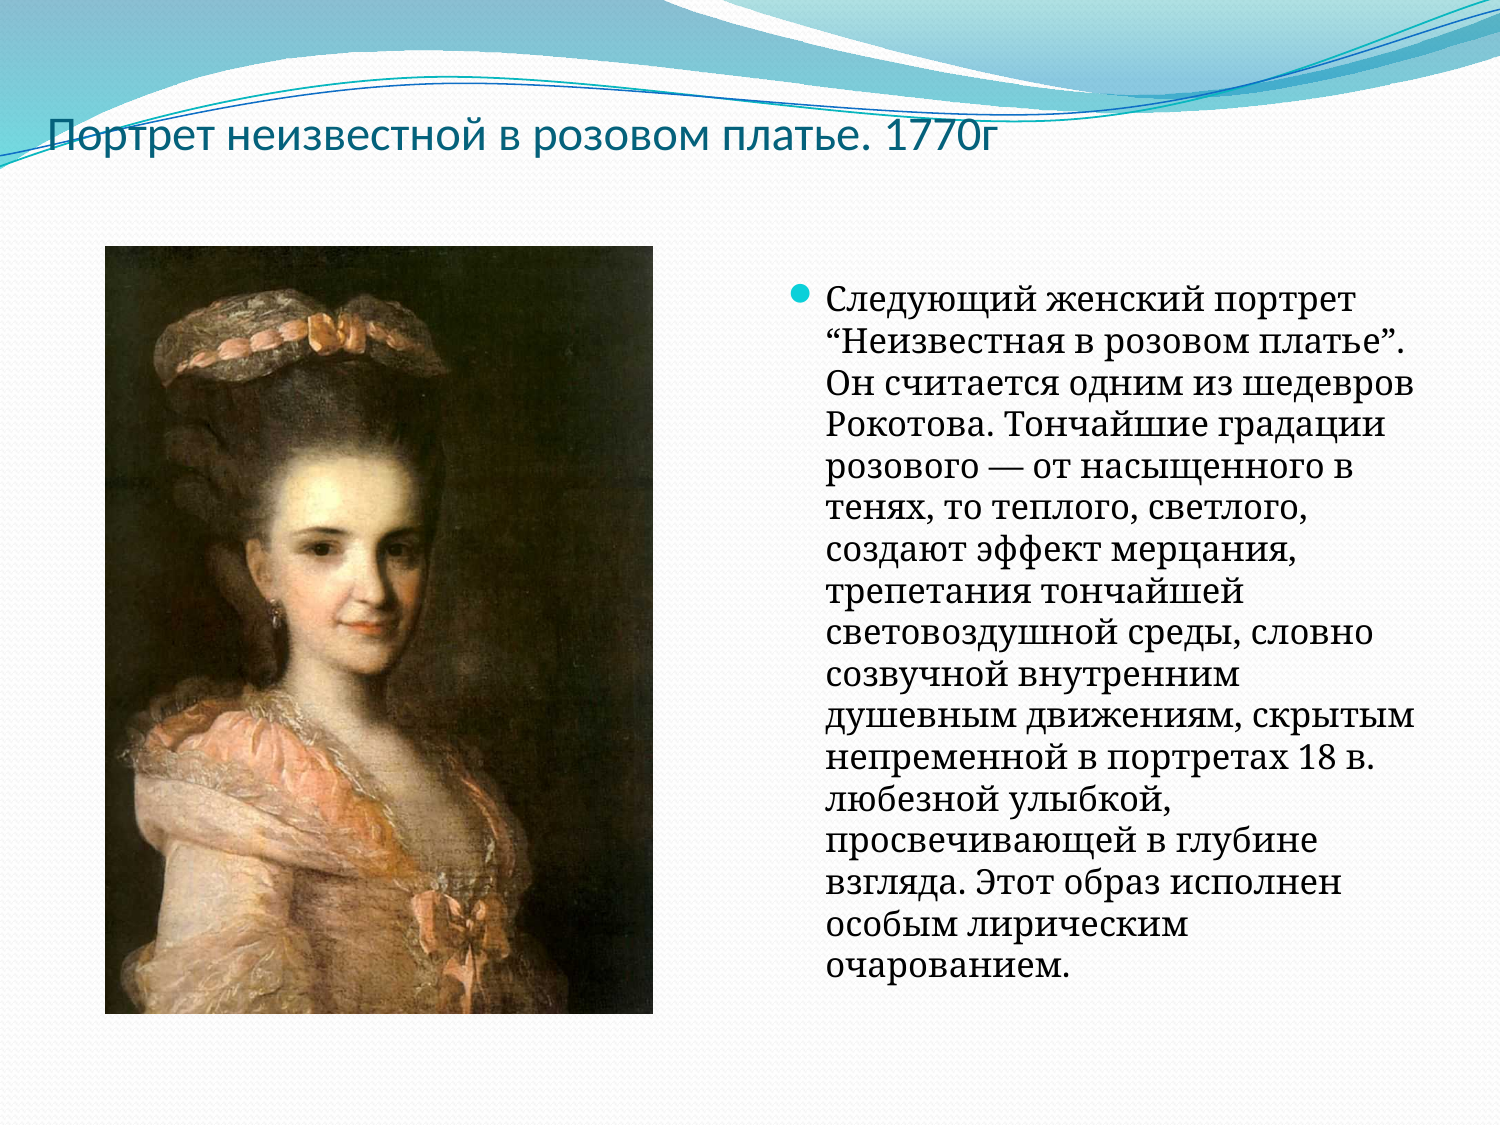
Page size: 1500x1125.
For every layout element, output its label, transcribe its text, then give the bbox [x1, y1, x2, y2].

list Следующий женский портрет “Неизвестная в розовом платье”. Он считается одним из шедевров Рокотова. Тончайшие градации розового — от насыщенного в тенях, то теплого, светлого, создают эффект мерцания, трепетания тончайшей световоздушной среды, словно созвучной внутренним душевным движениям, скрытым непременной в портретах 18 в. любезной улыбкой, просвечивающей в глубине взгляда. Этот образ исполнен особым лирическим очарованием. [773, 269, 1436, 1038]
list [105, 245, 653, 1015]
title Портрет неизвестной в розовом платье. 1770г [46, 93, 1447, 219]
